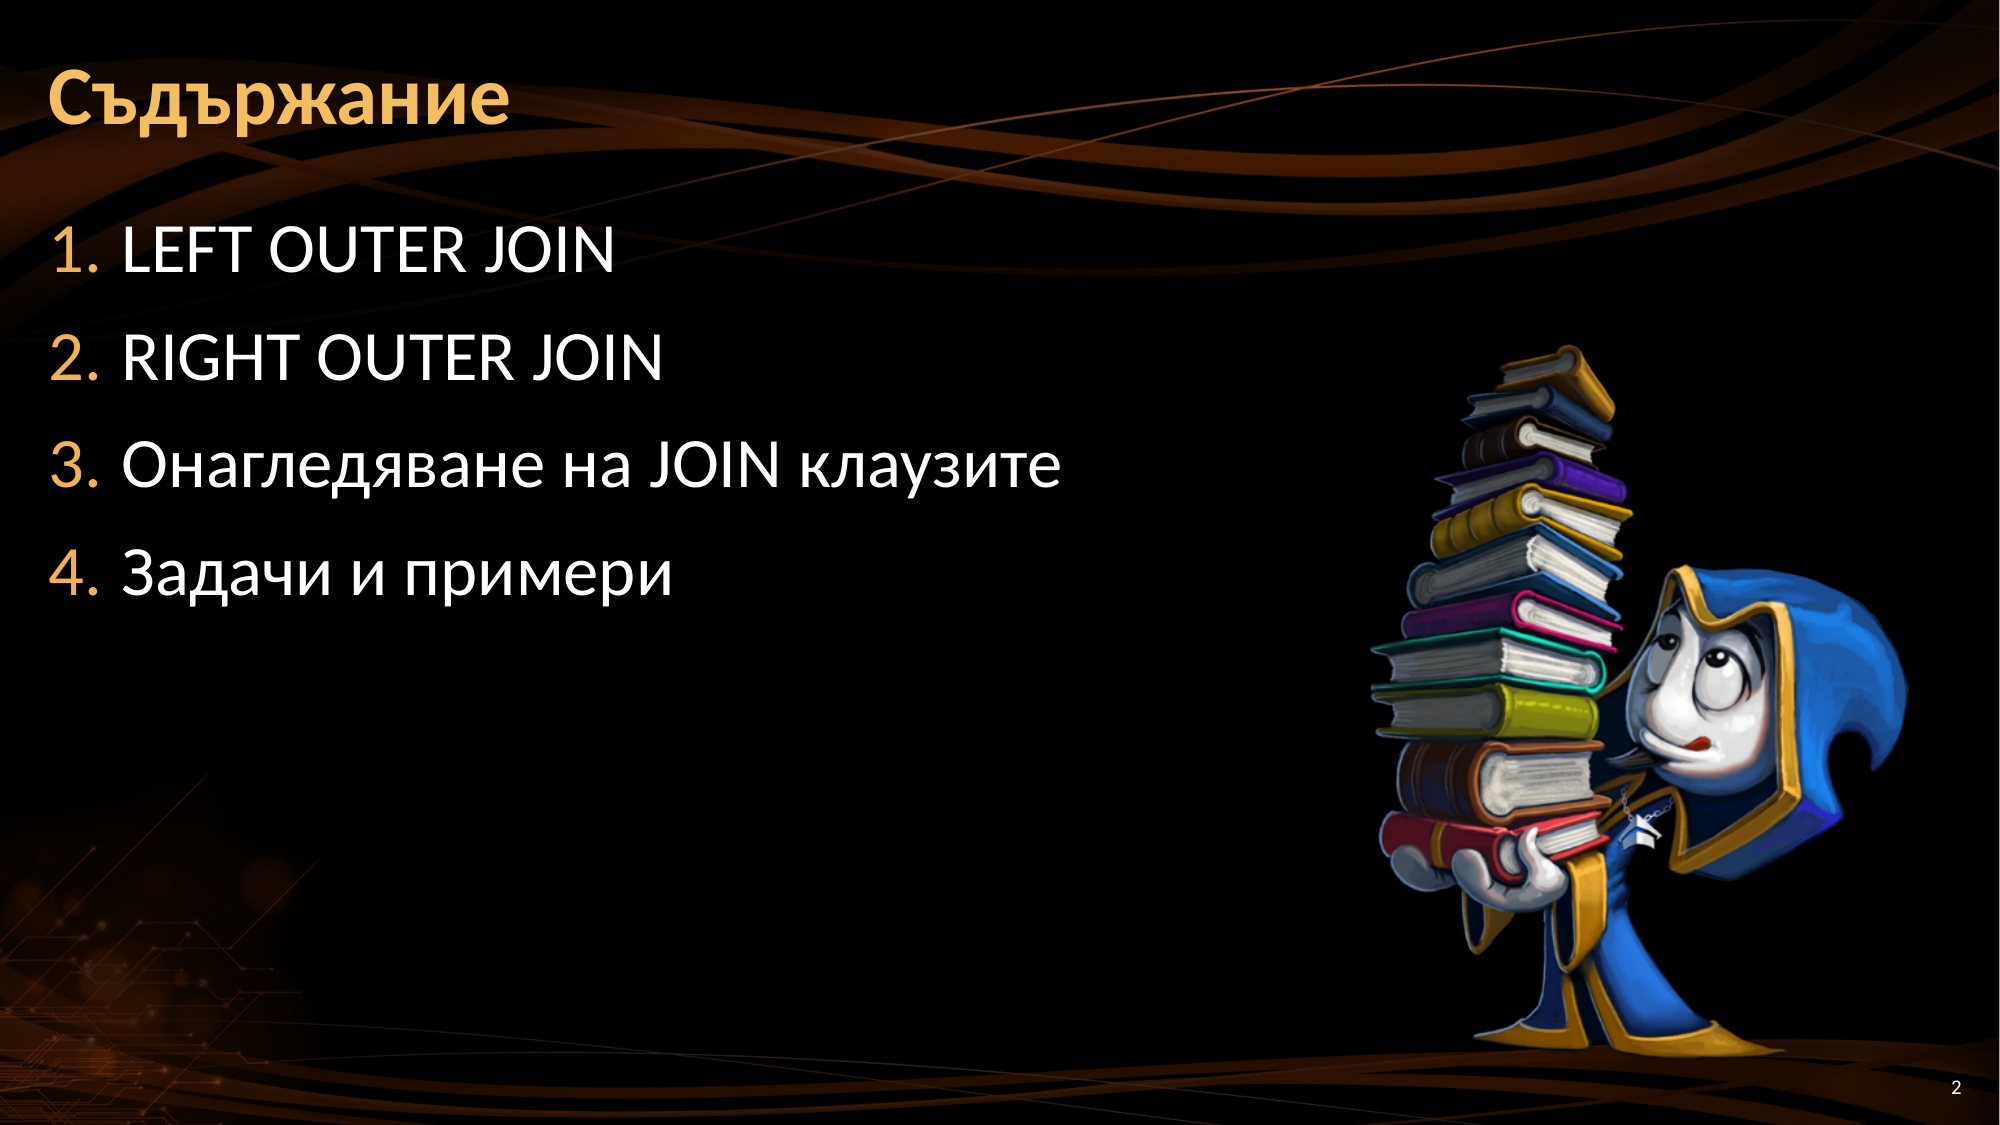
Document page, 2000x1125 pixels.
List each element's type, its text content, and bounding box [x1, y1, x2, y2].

picture [0, 0, 2000, 1125]
title Съдържание [30, 6, 1968, 189]
slide_number 2 [1897, 1070, 1968, 1103]
list LEFT OUTER JOIN RIGHT OUTER JOIN Онагледяване на JOIN клаузите Задачи и примери [31, 195, 1968, 1103]
